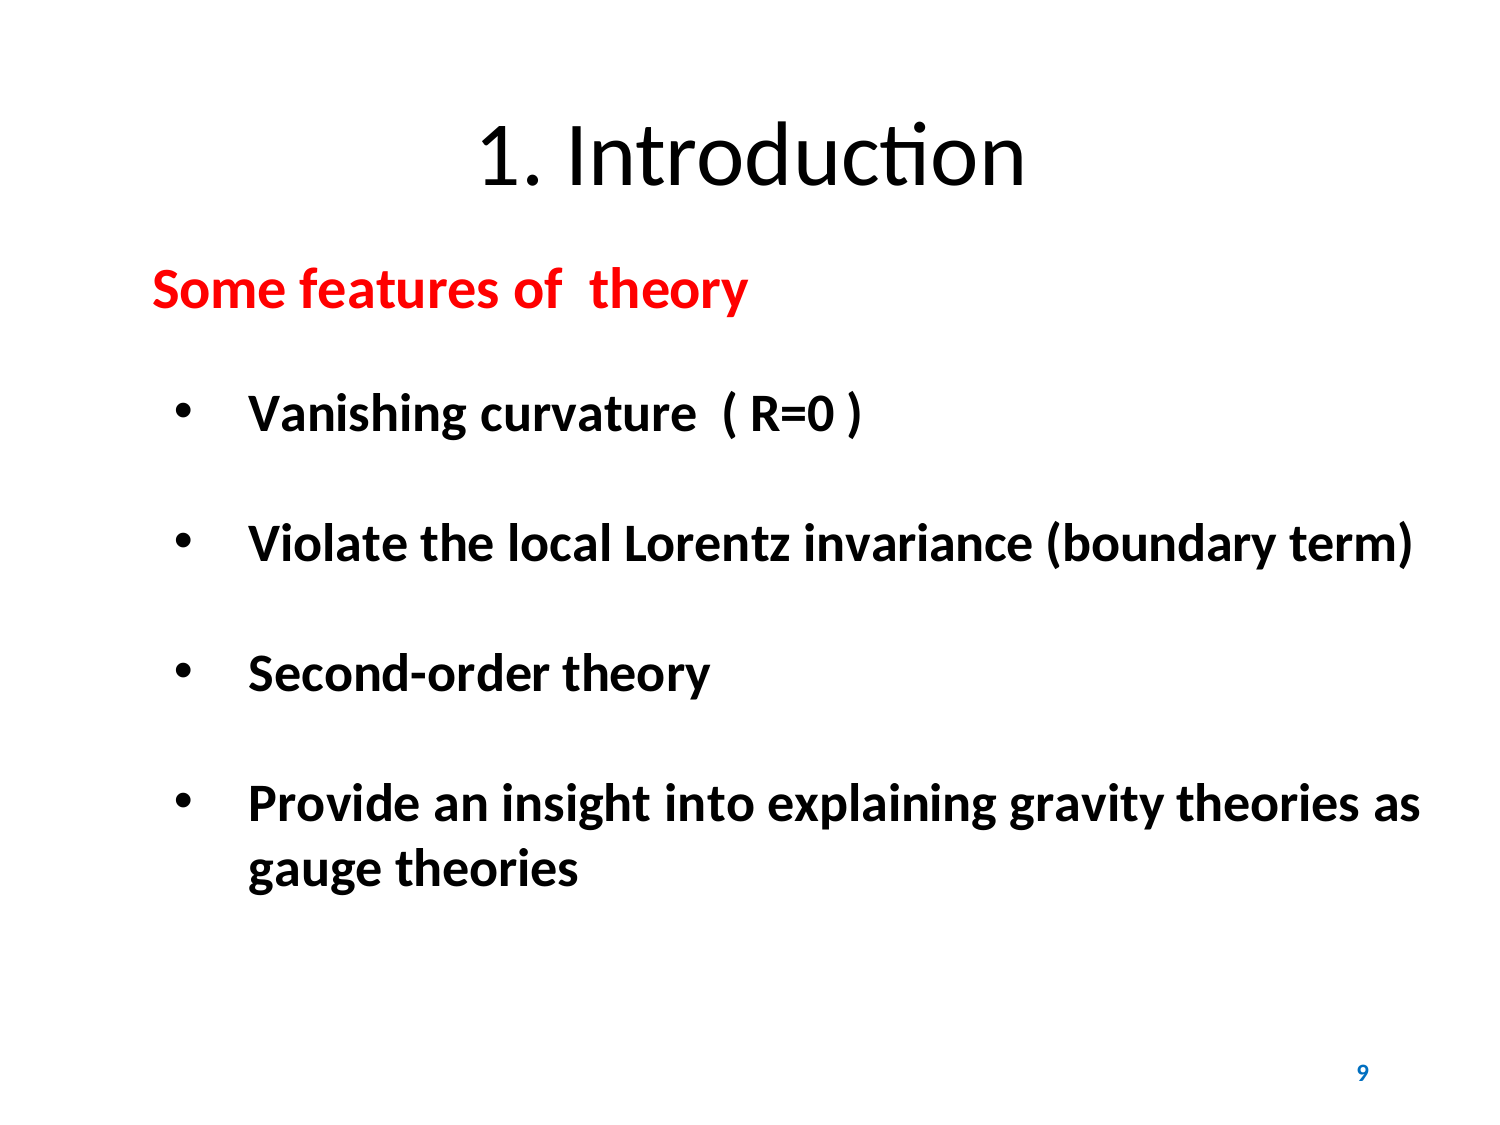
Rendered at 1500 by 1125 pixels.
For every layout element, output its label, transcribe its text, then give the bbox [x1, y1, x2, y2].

slide_number 9 [1352, 1056, 1386, 1090]
text_box 1. Introduction [87, 99, 1416, 204]
